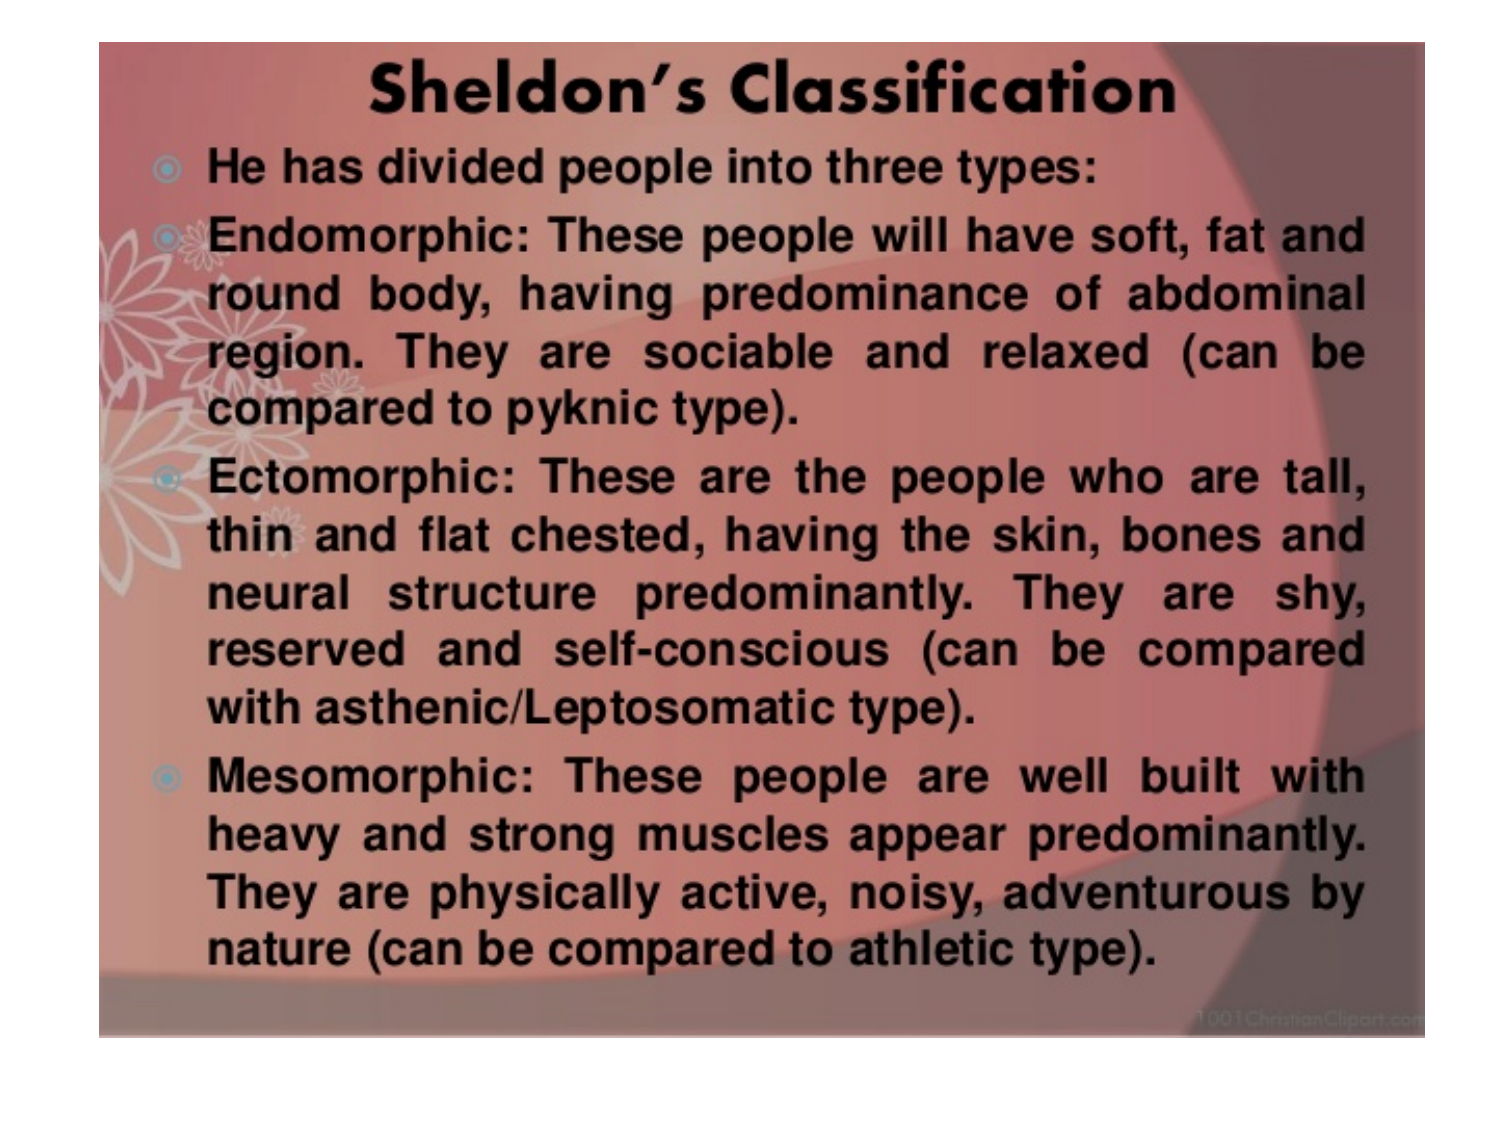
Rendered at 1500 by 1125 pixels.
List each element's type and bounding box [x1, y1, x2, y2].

picture [99, 42, 1426, 1038]
